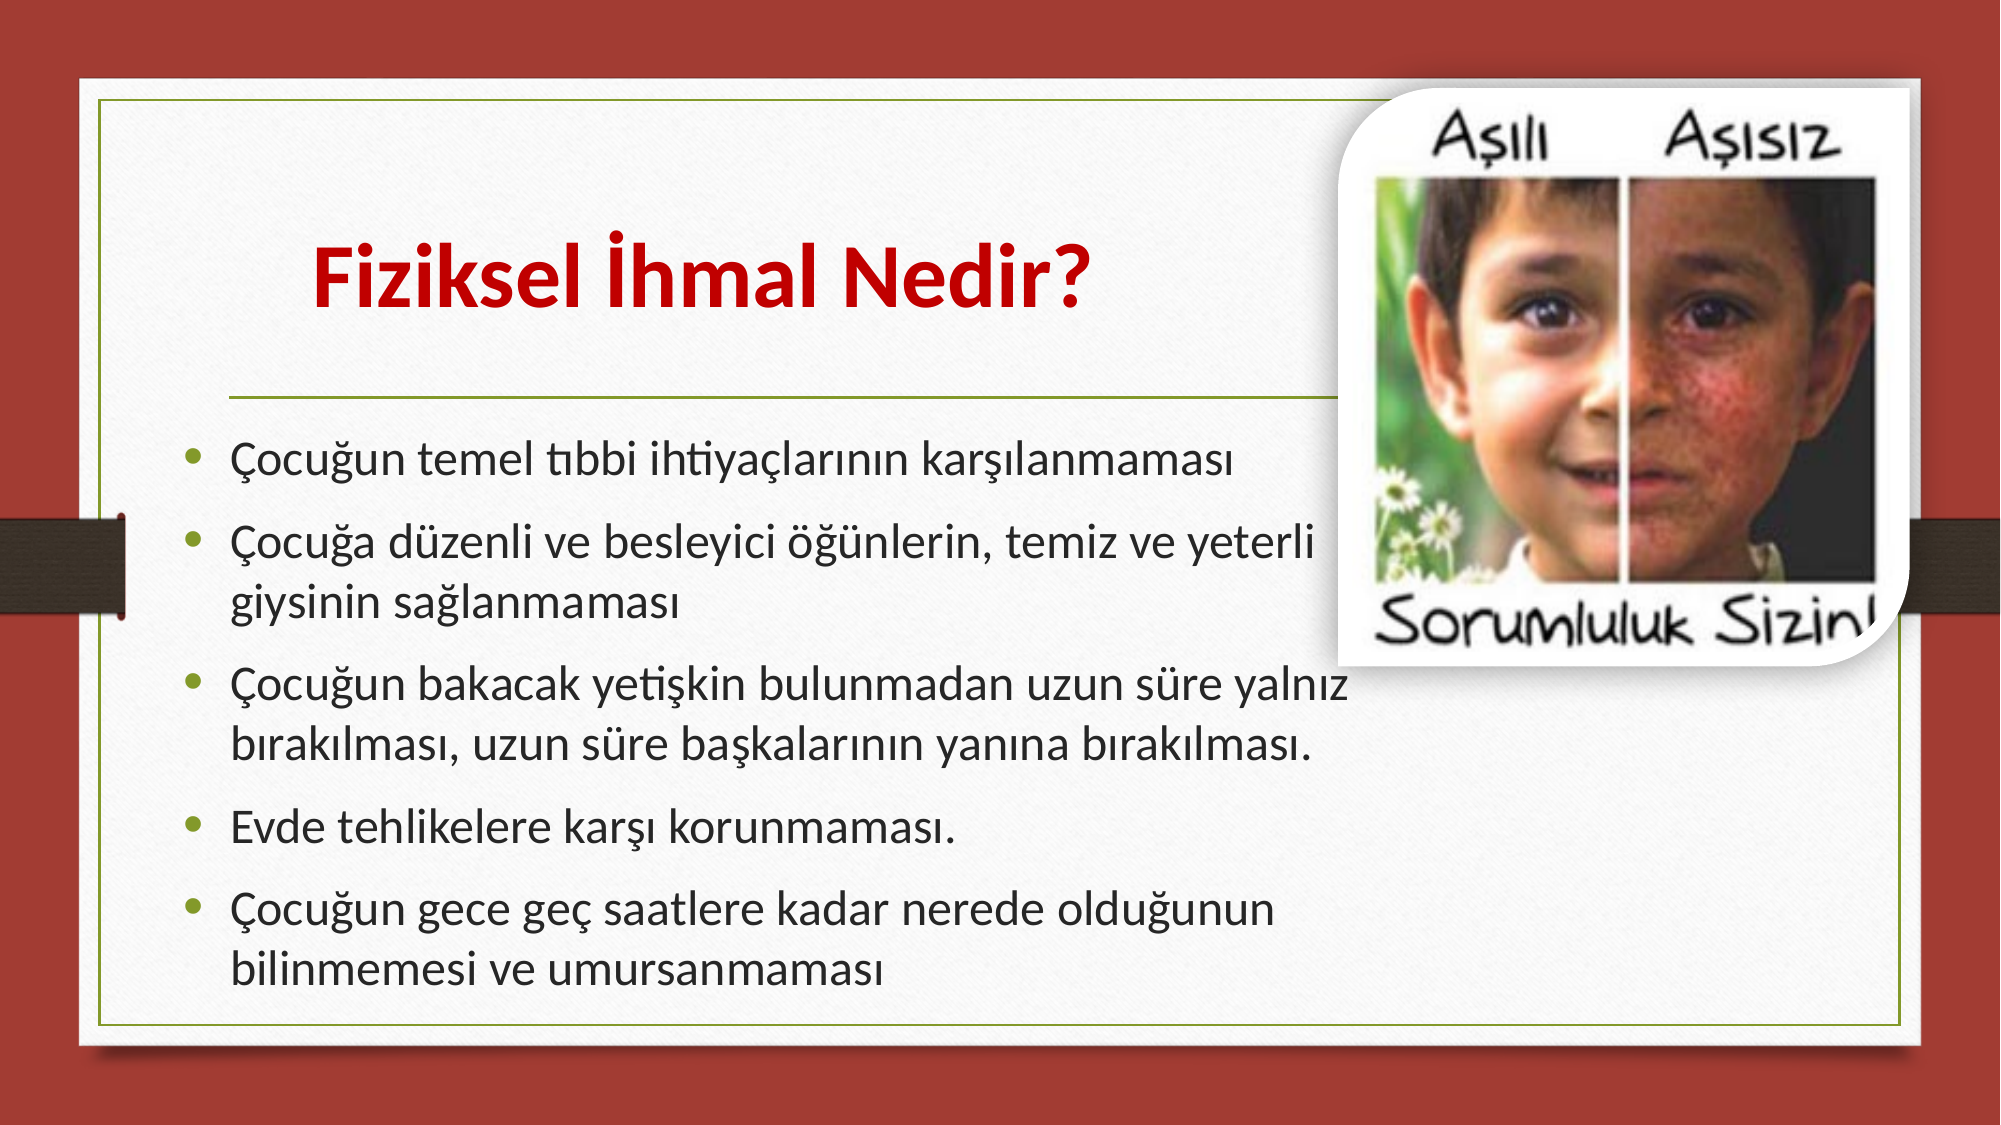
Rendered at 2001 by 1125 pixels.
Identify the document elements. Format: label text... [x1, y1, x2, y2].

list Çocuğun temel tıbbi ihtiyaçlarının karşılanmaması Çocuğa düzenli ve besleyici öğünlerin, temiz ve yeterli giysinin sağlanmaması Çocuğun bakacak yetişkin bulunmadan uzun süre yalnız bırakılması, uzun süre başkalarının yanına bırakılması. Evde tehlikelere karşı korunmaması. Çocuğun gece geç saatlere kadar nerede olduğunun bilinmemesi ve umursanmaması [168, 418, 1444, 1038]
title Fiziksel İhmal Nedir? [219, 163, 1189, 378]
picture [0, 0, 2001, 1125]
